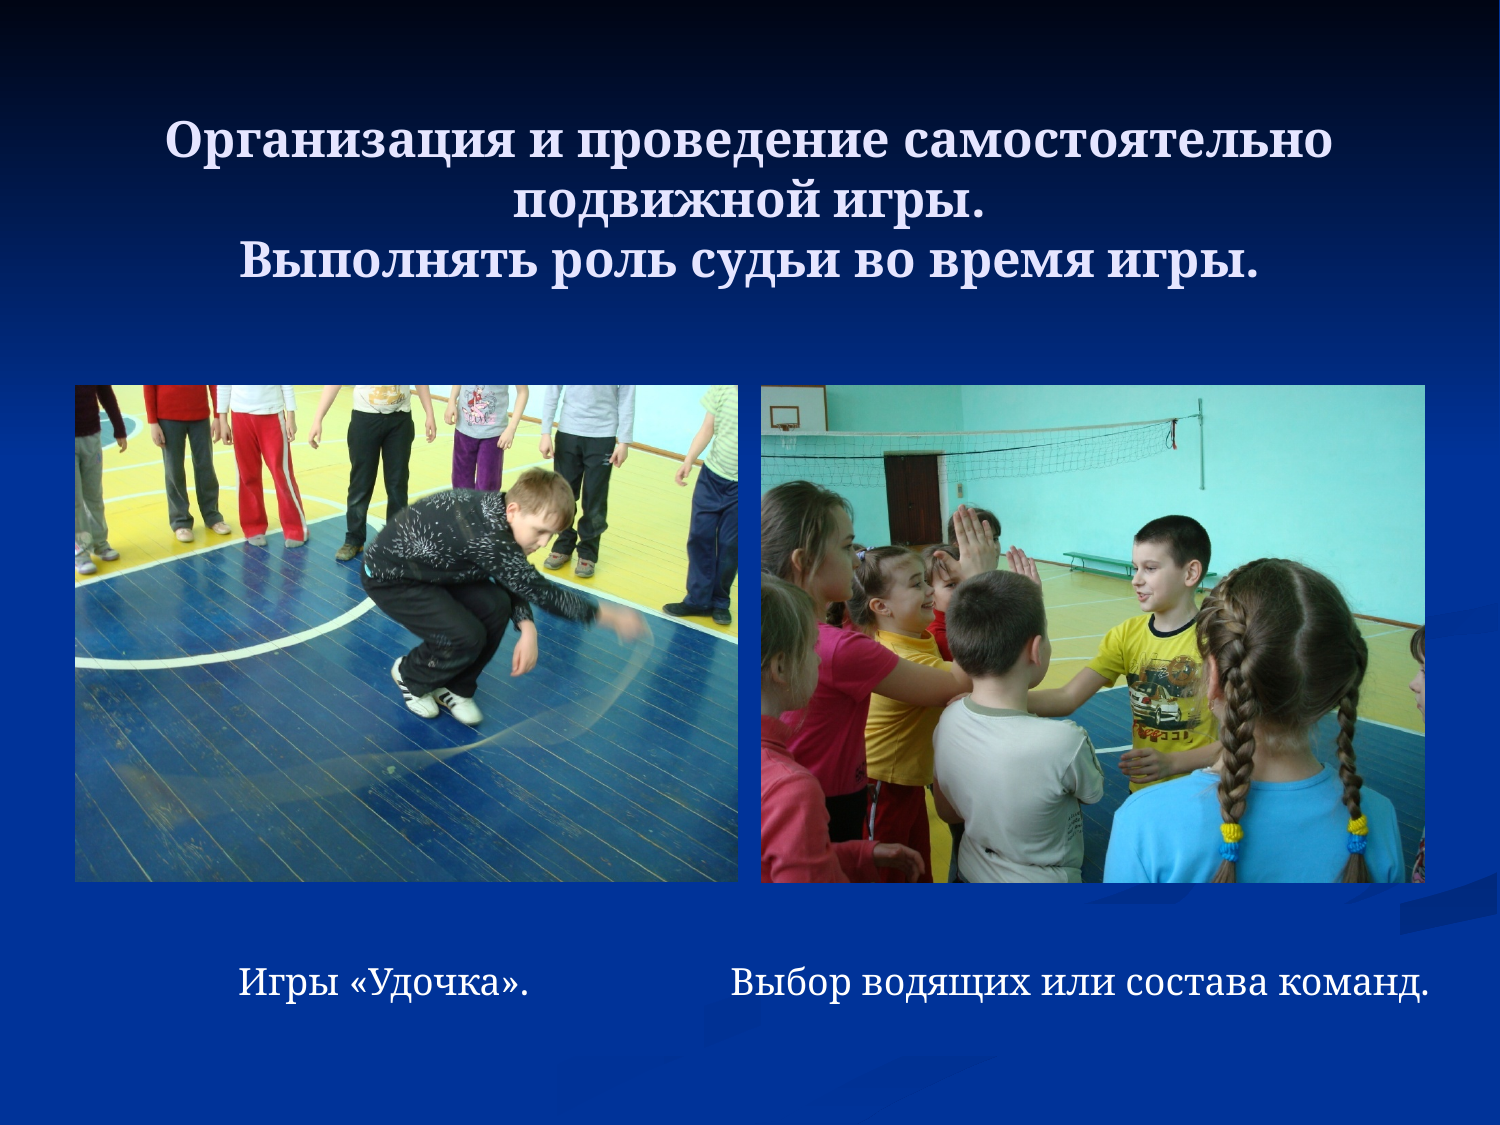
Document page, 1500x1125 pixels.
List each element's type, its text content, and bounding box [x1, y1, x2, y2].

title Организация и проведение самостоятельно подвижной игры. Выполнять роль судьи во время игры. [74, 44, 1426, 351]
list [761, 385, 1425, 883]
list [74, 384, 738, 883]
text_box Игры «Удочка». [64, 904, 703, 1055]
text_box Выбор водящих или состава команд. [761, 904, 1400, 1055]
